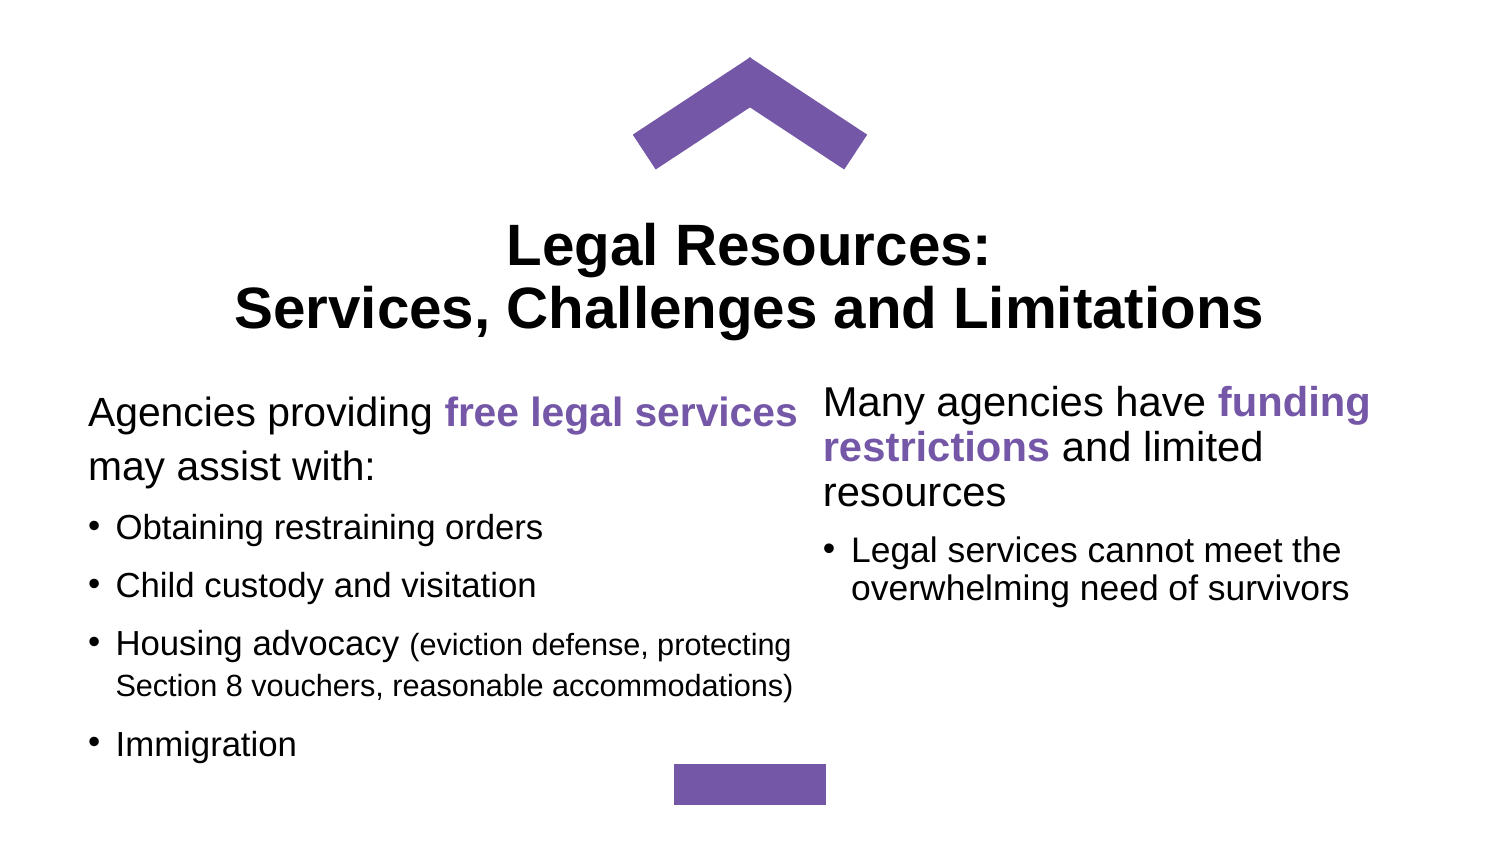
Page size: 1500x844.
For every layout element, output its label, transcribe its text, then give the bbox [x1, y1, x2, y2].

list Agencies providing free legal services may assist with: Obtaining restraining orders Child custody and visitation Housing advocacy (eviction defense, protecting Section 8 vouchers, reasonable accommodations) Immigration [76, 375, 812, 785]
text_box [386, 399, 736, 755]
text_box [644, 74, 856, 153]
title Legal Resources: Services, Challenges and Limitations [103, 196, 1397, 360]
text_box Many agencies have funding restrictions and limited resources Legal services cannot meet the overwhelming need of survivors [811, 375, 1446, 755]
